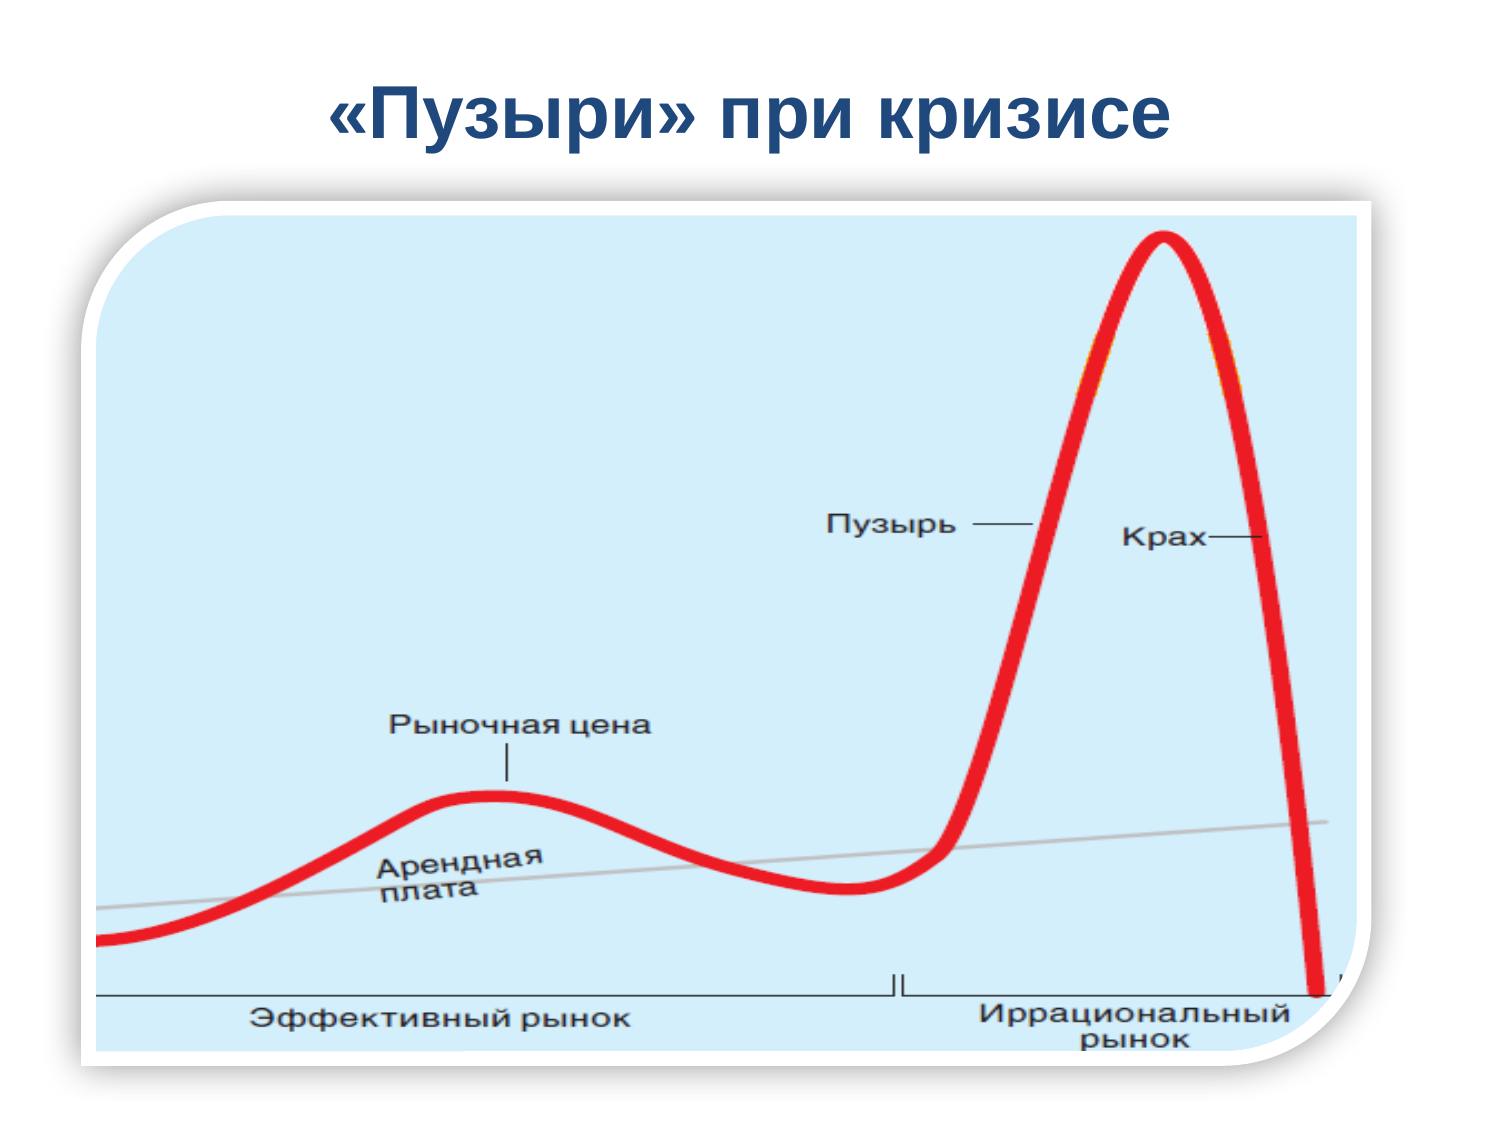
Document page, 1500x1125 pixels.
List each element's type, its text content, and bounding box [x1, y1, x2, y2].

title «Пузыри» при кризисе [75, 45, 1425, 173]
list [88, 207, 1365, 1059]
